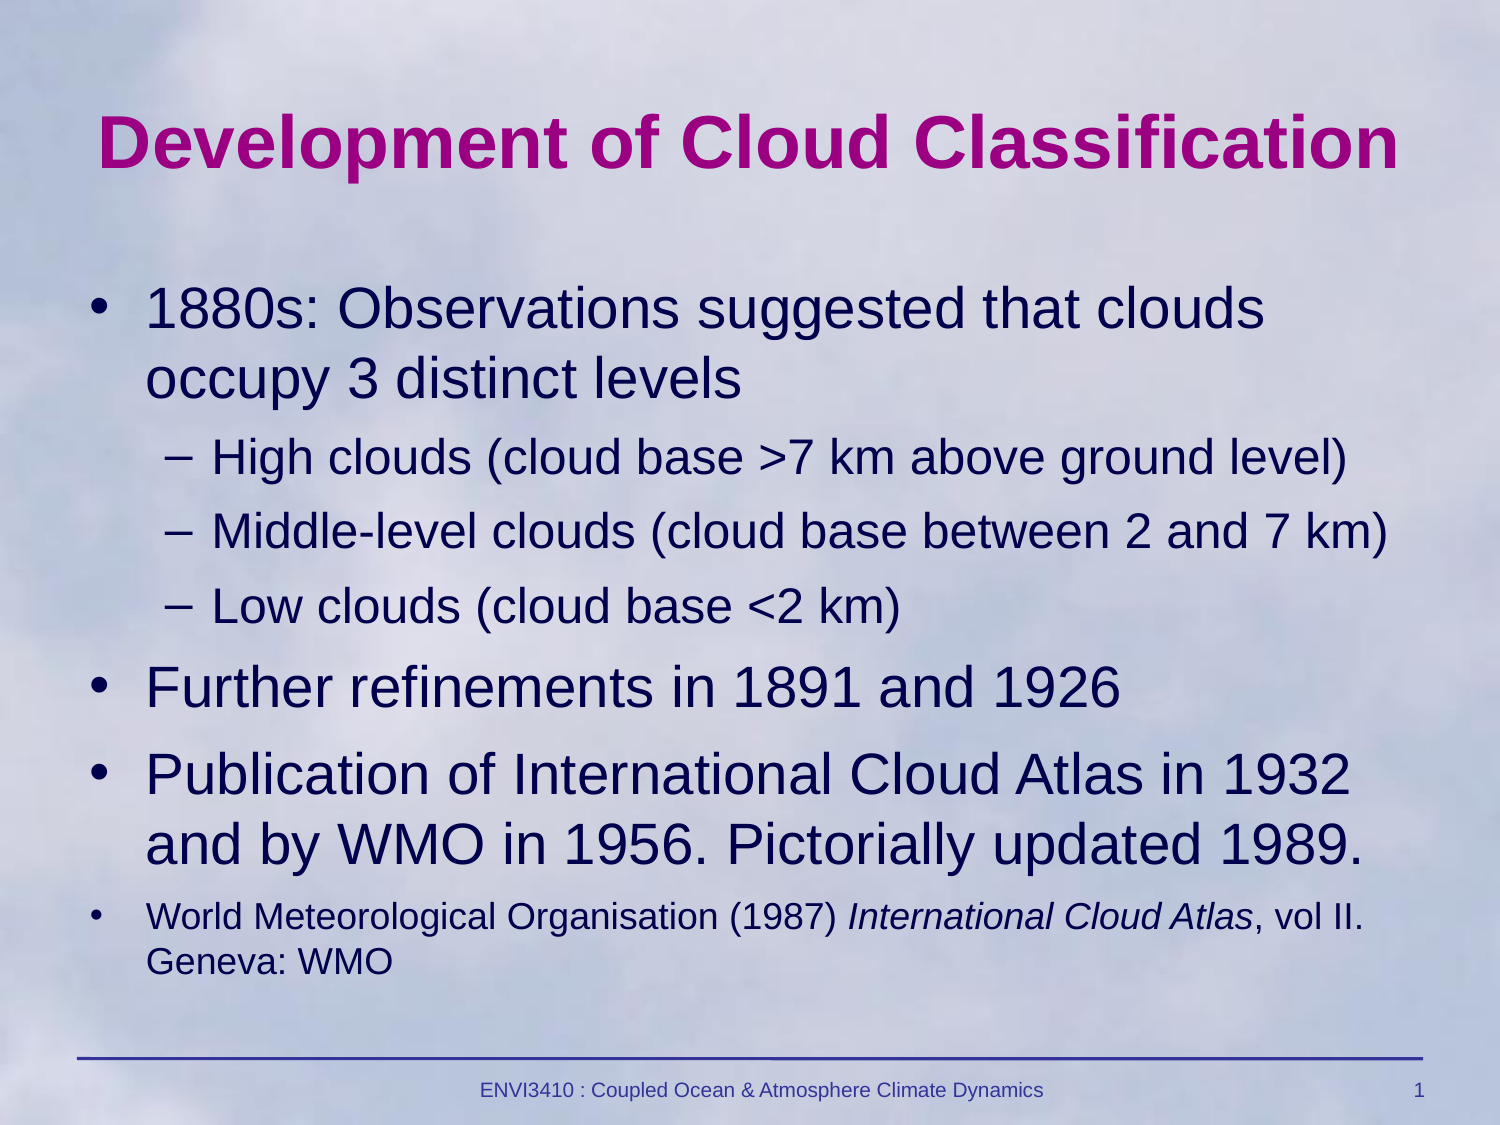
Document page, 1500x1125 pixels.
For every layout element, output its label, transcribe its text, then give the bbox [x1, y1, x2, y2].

title Development of Cloud Classification [74, 24, 1425, 253]
picture [0, 0, 1500, 1125]
list 1880s: Observations suggested that clouds occupy 3 distinct levels High clouds (cloud base >7 km above ground level) Middle-level clouds (cloud base between 2 and 7 km) Low clouds (cloud base <2 km) Further refinements in 1891 and 1926 Publication of International Cloud Atlas in 1932 and by WMO in 1956. Pictorially updated 1989. World Meteorological Organisation (1987) International Cloud Atlas, vol II. Geneva: WMO [74, 262, 1425, 1024]
